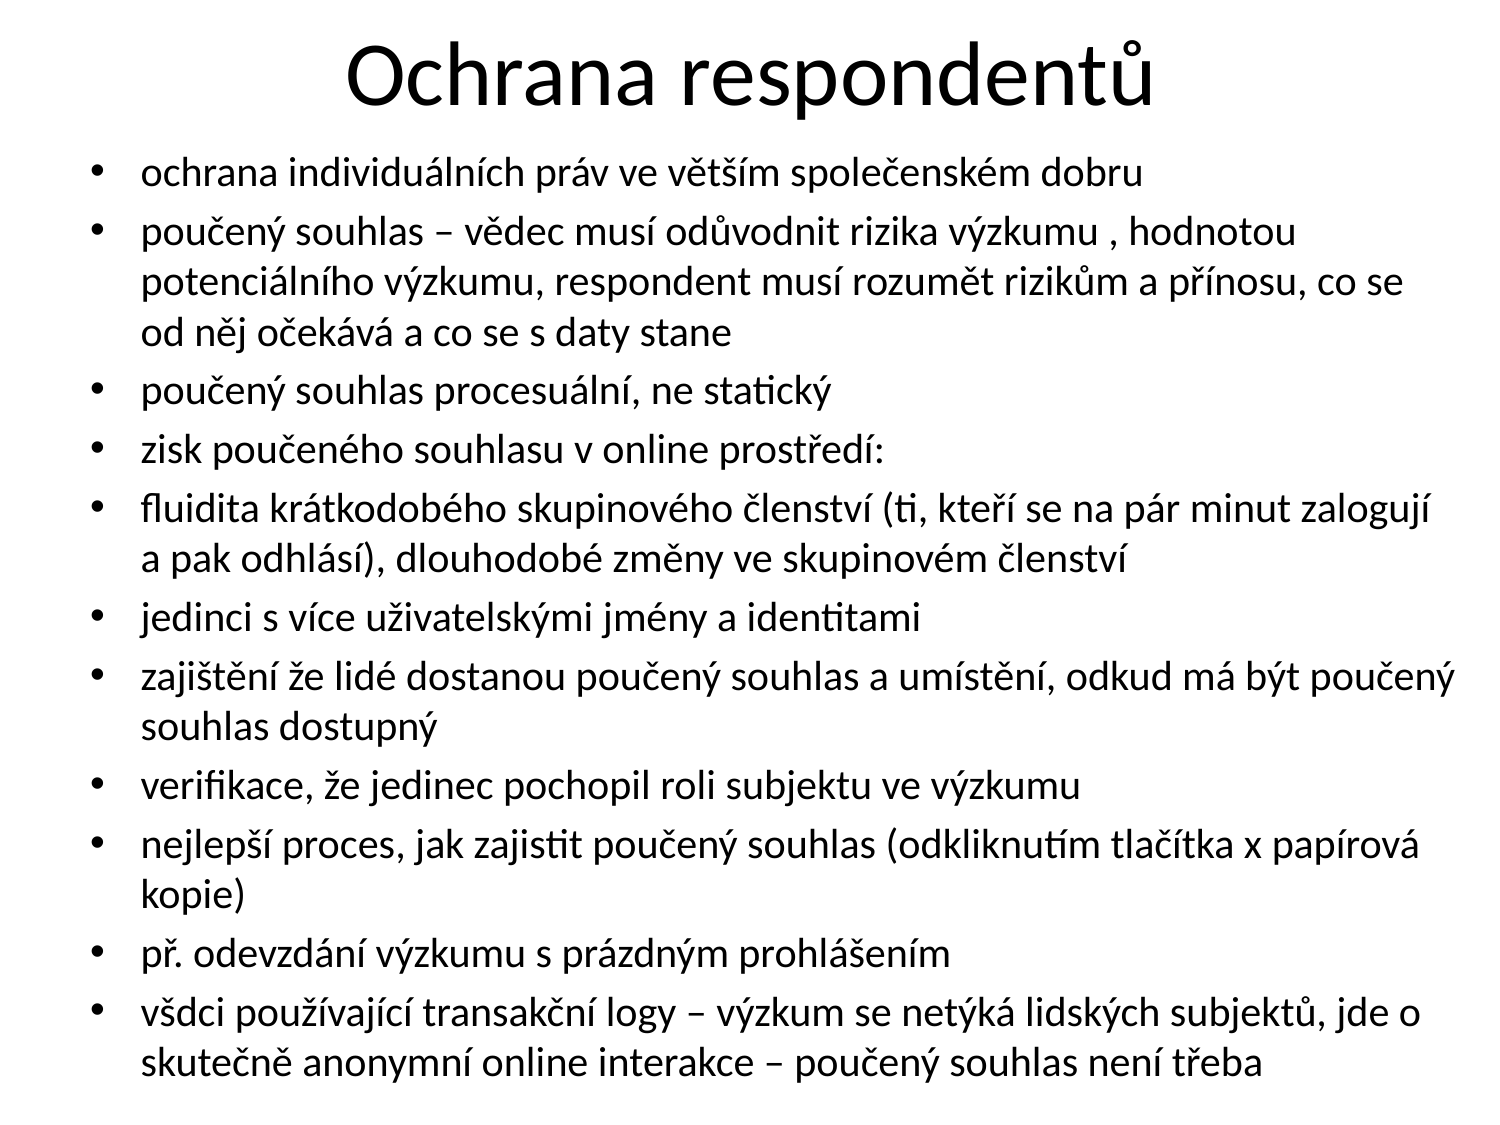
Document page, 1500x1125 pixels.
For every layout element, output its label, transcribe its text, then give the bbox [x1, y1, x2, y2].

list ochrana individuálních práv ve větším společenském dobru poučený souhlas – vědec musí odůvodnit rizika výzkumu , hodnotou potenciálního výzkumu, respondent musí rozumět rizikům a přínosu, co se od něj očekává a co se s daty stane poučený souhlas procesuální, ne statický zisk poučeného souhlasu v online prostředí: fluidita krátkodobého skupinového členství (ti, kteří se na pár minut zalogují a pak odhlásí), dlouhodobé změny ve skupinovém členství jedinci s více uživatelskými jmény a identitami zajištění že lidé dostanou poučený souhlas a umístění, odkud má být poučený souhlas dostupný verifikace, že jedinec pochopil roli subjektu ve výzkumu nejlepší proces, jak zajistit poučený souhlas (odkliknutím tlačítka x papírová kopie) př. odevzdání výzkumu s prázdným prohlášením všdci používající transakční logy – výzkum se netýká lidských subjektů, jde o skutečně anonymní online interakce – poučený souhlas není třeba [75, 137, 1471, 1094]
title Ochrana respondentů [76, 0, 1427, 137]
